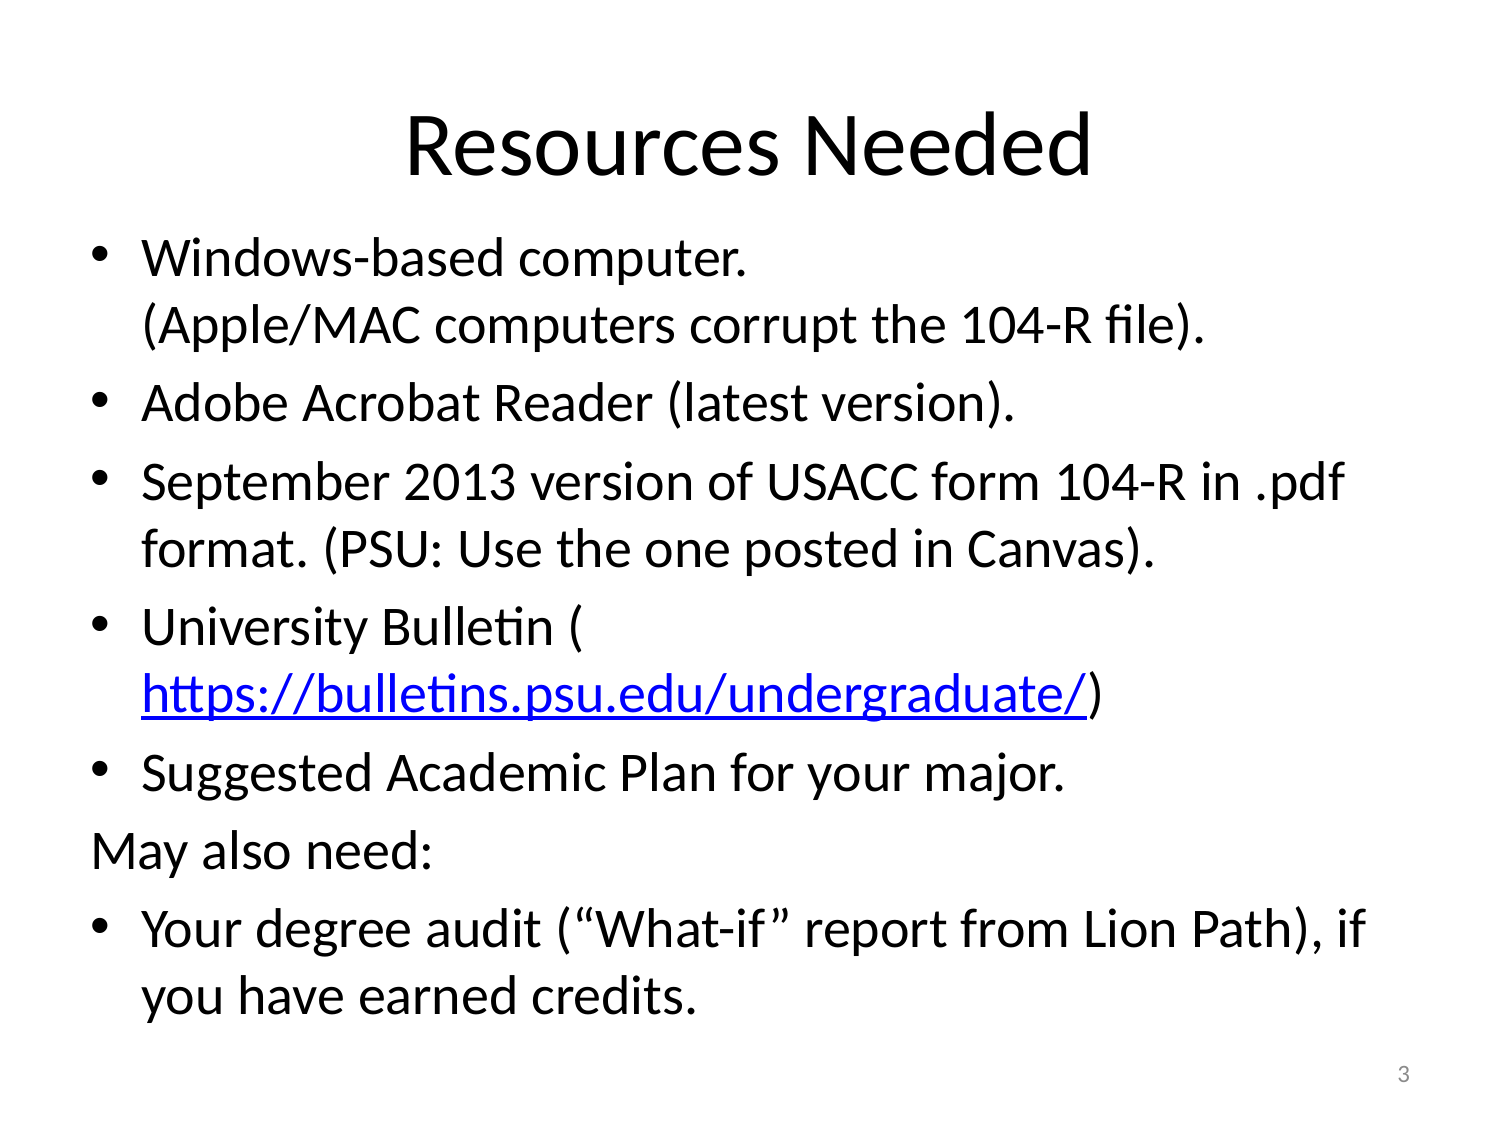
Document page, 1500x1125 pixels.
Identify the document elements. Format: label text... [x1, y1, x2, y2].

slide_number 3 [1074, 1042, 1425, 1103]
list Windows-based computer. (Apple/MAC computers corrupt the 104-R file). Adobe Acrobat Reader (latest version). September 2013 version of USACC form 104-R in .pdf format. (PSU: Use the one posted in Canvas). University Bulletin (https://bulletins.psu.edu/undergraduate/) Suggested Academic Plan for your major. May also need: Your degree audit (“What-if” report from Lion Path), if you have earned credits. [75, 212, 1425, 1038]
title Resources Needed [75, 45, 1425, 212]
